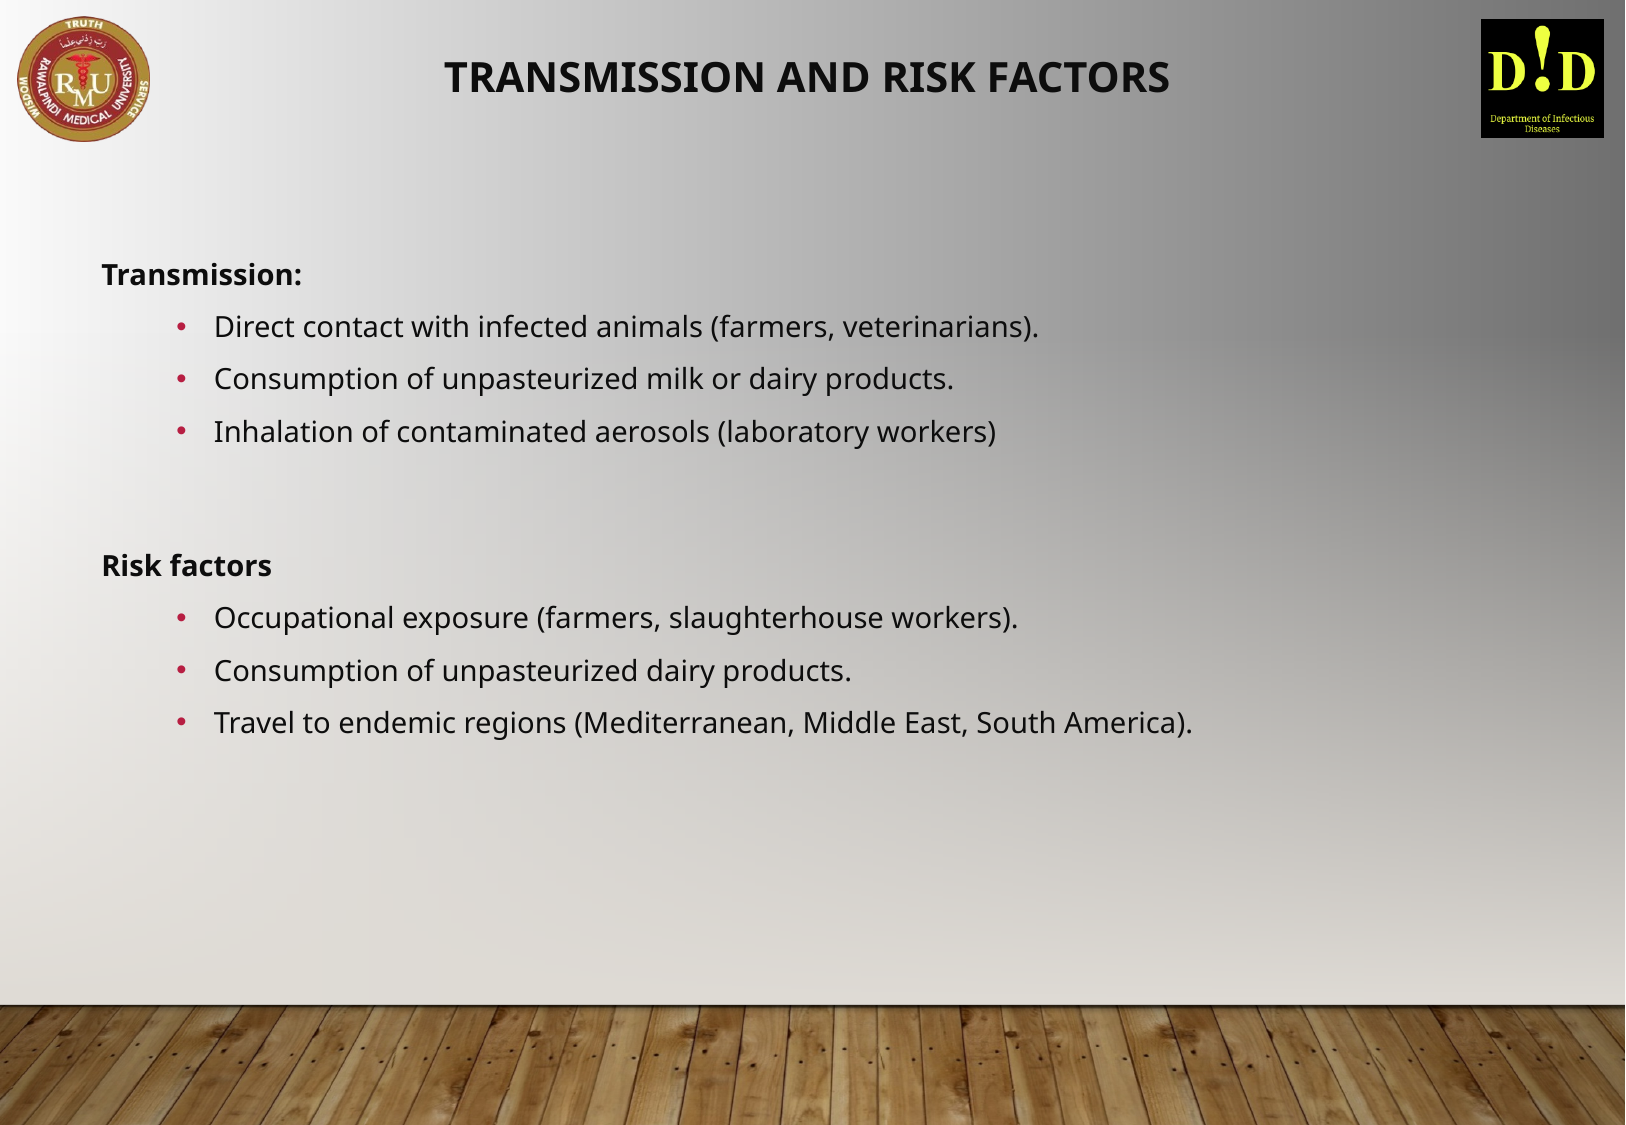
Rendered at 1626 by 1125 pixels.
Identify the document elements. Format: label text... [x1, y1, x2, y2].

picture [0, 1005, 1625, 1125]
list Transmission: Direct contact with infected animals (farmers, veterinarians). Consumption of unpasteurized milk or dairy products. Inhalation of contaminated aerosols (laboratory workers) Risk factors Occupational exposure (farmers, slaughterhouse workers). Consumption of unpasteurized dairy products. Travel to endemic regions (Mediterranean, Middle East, South America). [86, 241, 1503, 884]
title Transmission and risk factors [0, 44, 1625, 234]
picture [17, 16, 151, 143]
picture [1480, 19, 1605, 138]
